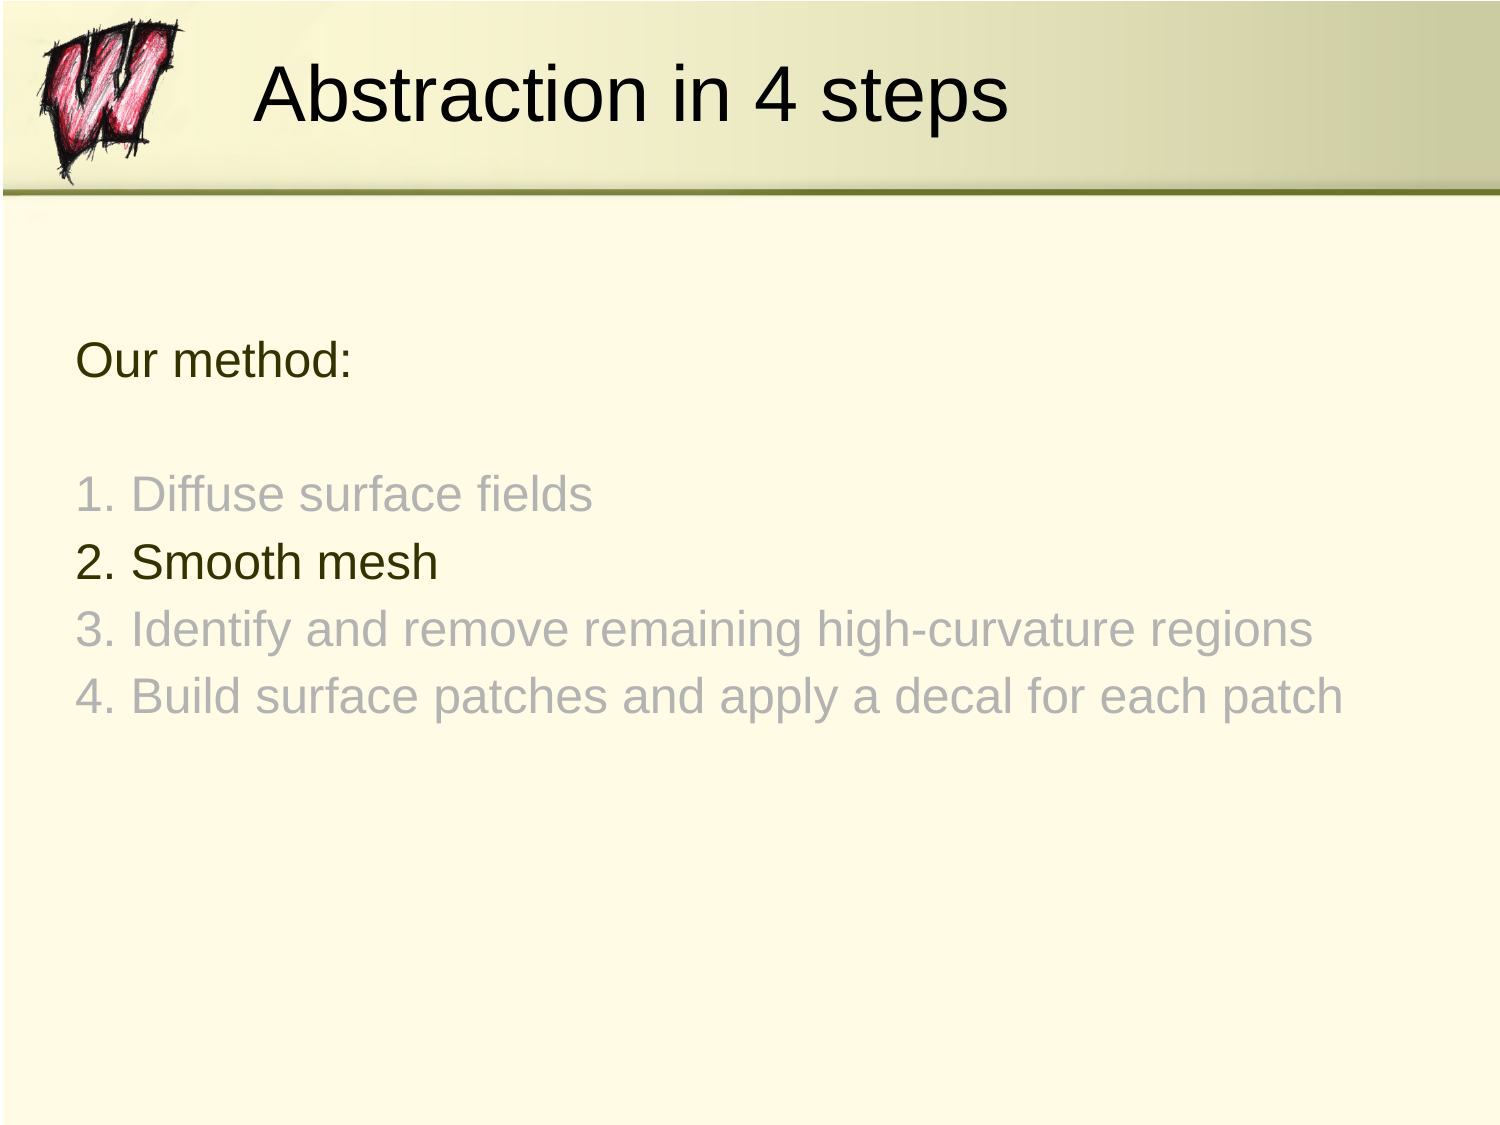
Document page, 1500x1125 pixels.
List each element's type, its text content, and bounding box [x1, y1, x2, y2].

title Abstraction in 4 steps [253, 20, 1254, 170]
subtitle Our method: 1. Diffuse surface fields 2. Smooth mesh 3. Identify and remove remaining high-curvature regions 4. Build surface patches and apply a decal for each patch [0, 305, 1376, 752]
picture [3, 1, 1500, 1125]
